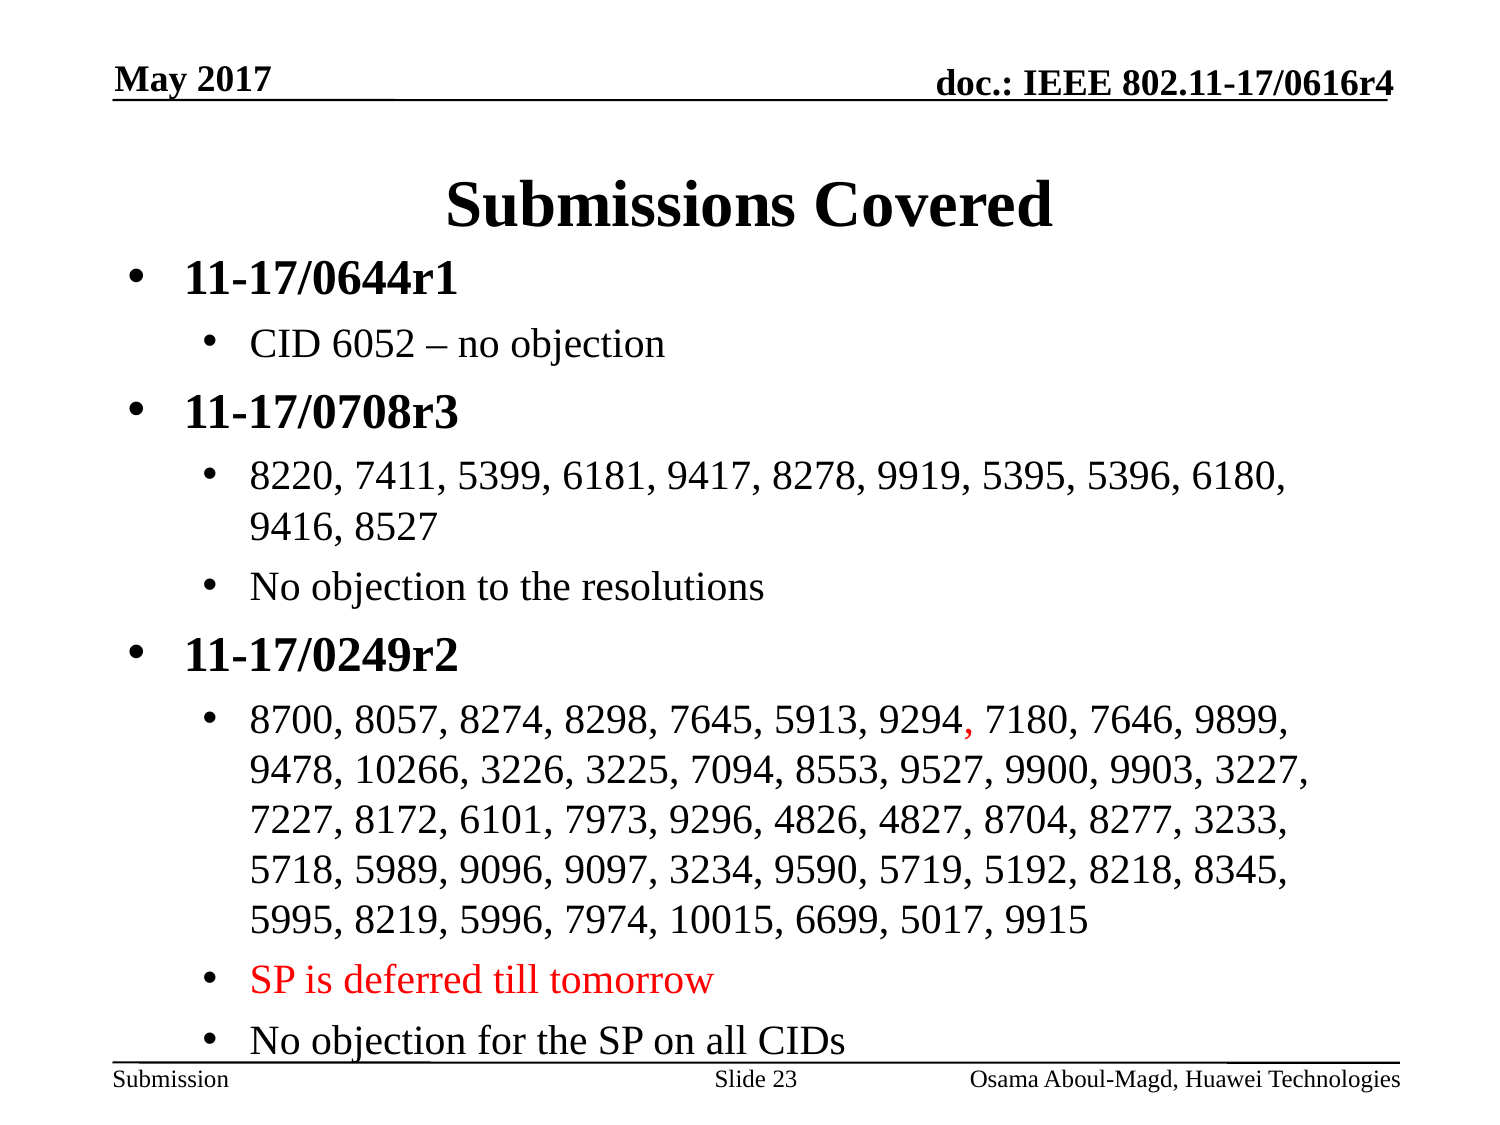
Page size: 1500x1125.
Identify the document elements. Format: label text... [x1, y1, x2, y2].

title Submissions Covered [112, 112, 1388, 237]
slide_number Slide 23 [712, 1061, 800, 1123]
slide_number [114, 54, 423, 100]
list 11-17/0644r1 CID 6052 – no objection 11-17/0708r3 8220, 7411, 5399, 6181, 9417, 8278, 9919, 5395, 5396, 6180, 9416, 8527 No objection to the resolutions 11-17/0249r2 8700, 8057, 8274, 8298, 7645, 5913, 9294, 7180, 7646, 9899, 9478, 10266, 3226, 3225, 7094, 8553, 9527, 9900, 9903, 3227, 7227, 8172, 6101, 7973, 9296, 4826, 4827, 8704, 8277, 3233, 5718, 5989, 9096, 9097, 3234, 9590, 5719, 5192, 8218, 8345, 5995, 8219, 5996, 7974, 10015, 6699, 5017, 9915 SP is deferred till tomorrow No objection for the SP on all CIDs [112, 237, 1388, 913]
footer Osama Aboul-Magd, Huawei Technologies [878, 1061, 1402, 1093]
